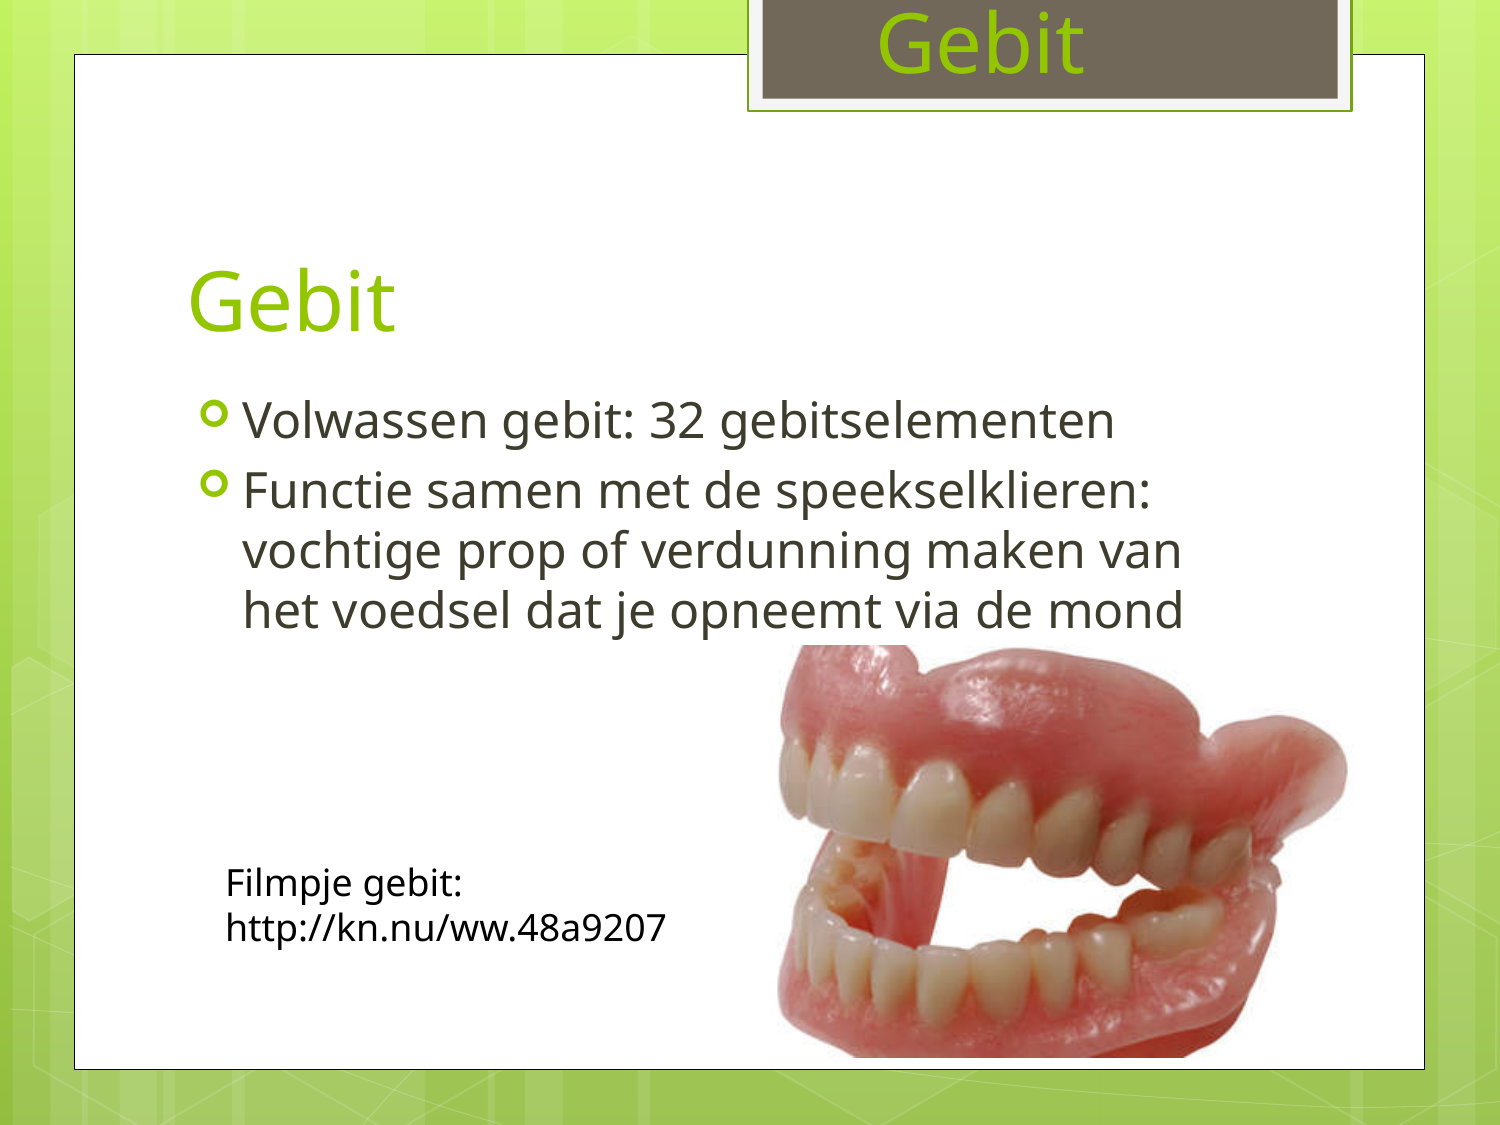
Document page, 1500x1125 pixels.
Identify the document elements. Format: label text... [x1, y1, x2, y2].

title Gebit [171, 168, 1324, 357]
text_box Gebit [860, 0, 1101, 98]
text_box Filmpje gebit: http://kn.nu/ww.48a9207 [210, 851, 684, 1002]
list Volwassen gebit: 32 gebitselementen Functie samen met de speekselklieren: vochtige prop of verdunning maken van het voedsel dat je opneemt via de mond [171, 381, 1283, 957]
picture [690, 644, 1423, 1058]
